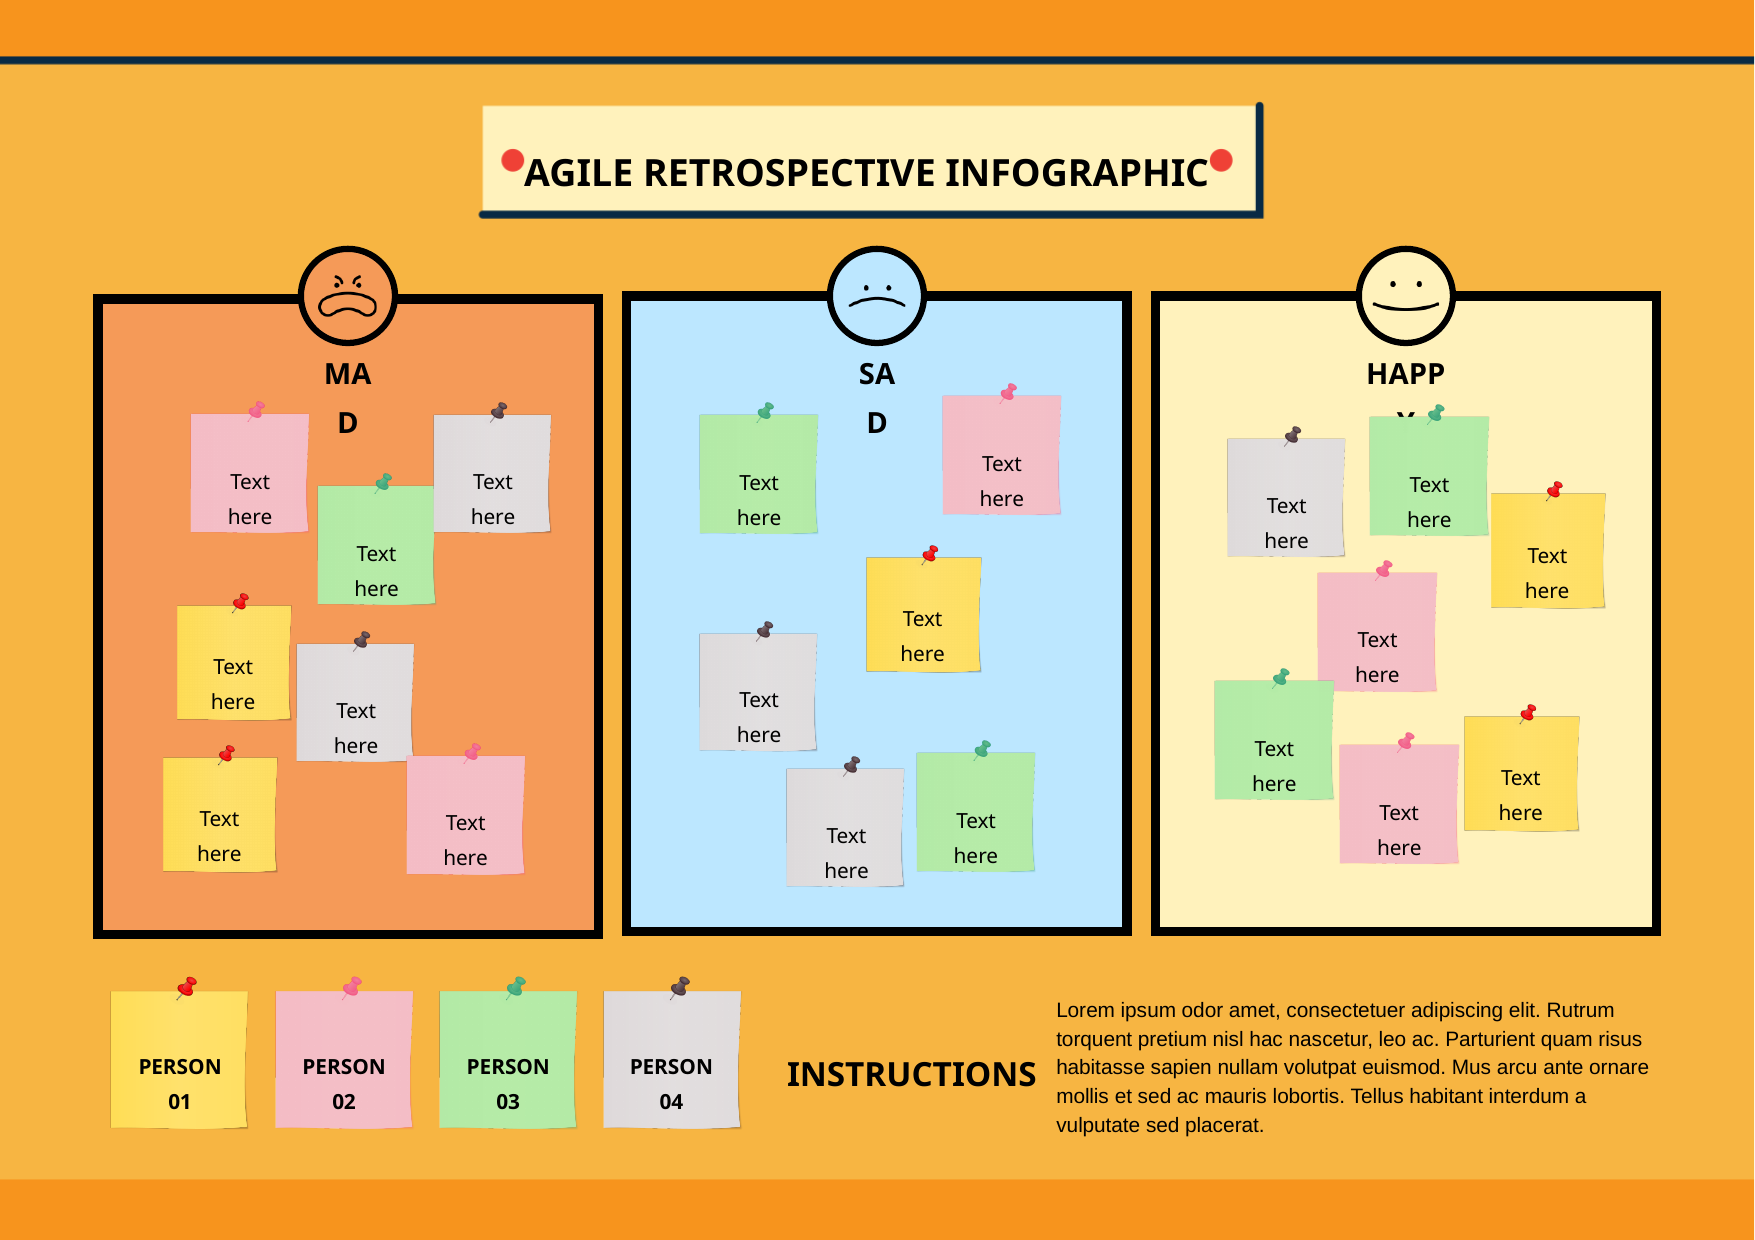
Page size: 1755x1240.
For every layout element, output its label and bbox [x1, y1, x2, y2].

text_box [1358, 403, 1501, 548]
text_box [1306, 559, 1449, 704]
text_box [1155, 283, 1657, 933]
text_box [285, 629, 426, 774]
text_box [1328, 731, 1471, 877]
text_box [1480, 480, 1618, 621]
text_box [1215, 425, 1357, 569]
text_box [1453, 703, 1591, 844]
text_box [688, 619, 829, 764]
text_box [179, 400, 322, 546]
text_box [688, 401, 831, 547]
text_box [1203, 667, 1346, 813]
text_box [300, 248, 396, 344]
text_box [394, 741, 537, 887]
text_box [152, 744, 290, 885]
text_box [97, 286, 599, 936]
text_box [422, 401, 563, 545]
text_box [1358, 248, 1454, 344]
text_box [931, 382, 1073, 528]
text_box [165, 592, 303, 732]
picture [0, 0, 1755, 1240]
text_box [905, 739, 1047, 885]
text_box [829, 248, 925, 344]
text_box [626, 283, 1128, 933]
text_box [855, 543, 993, 684]
text_box [305, 472, 448, 618]
text_box [775, 755, 917, 899]
